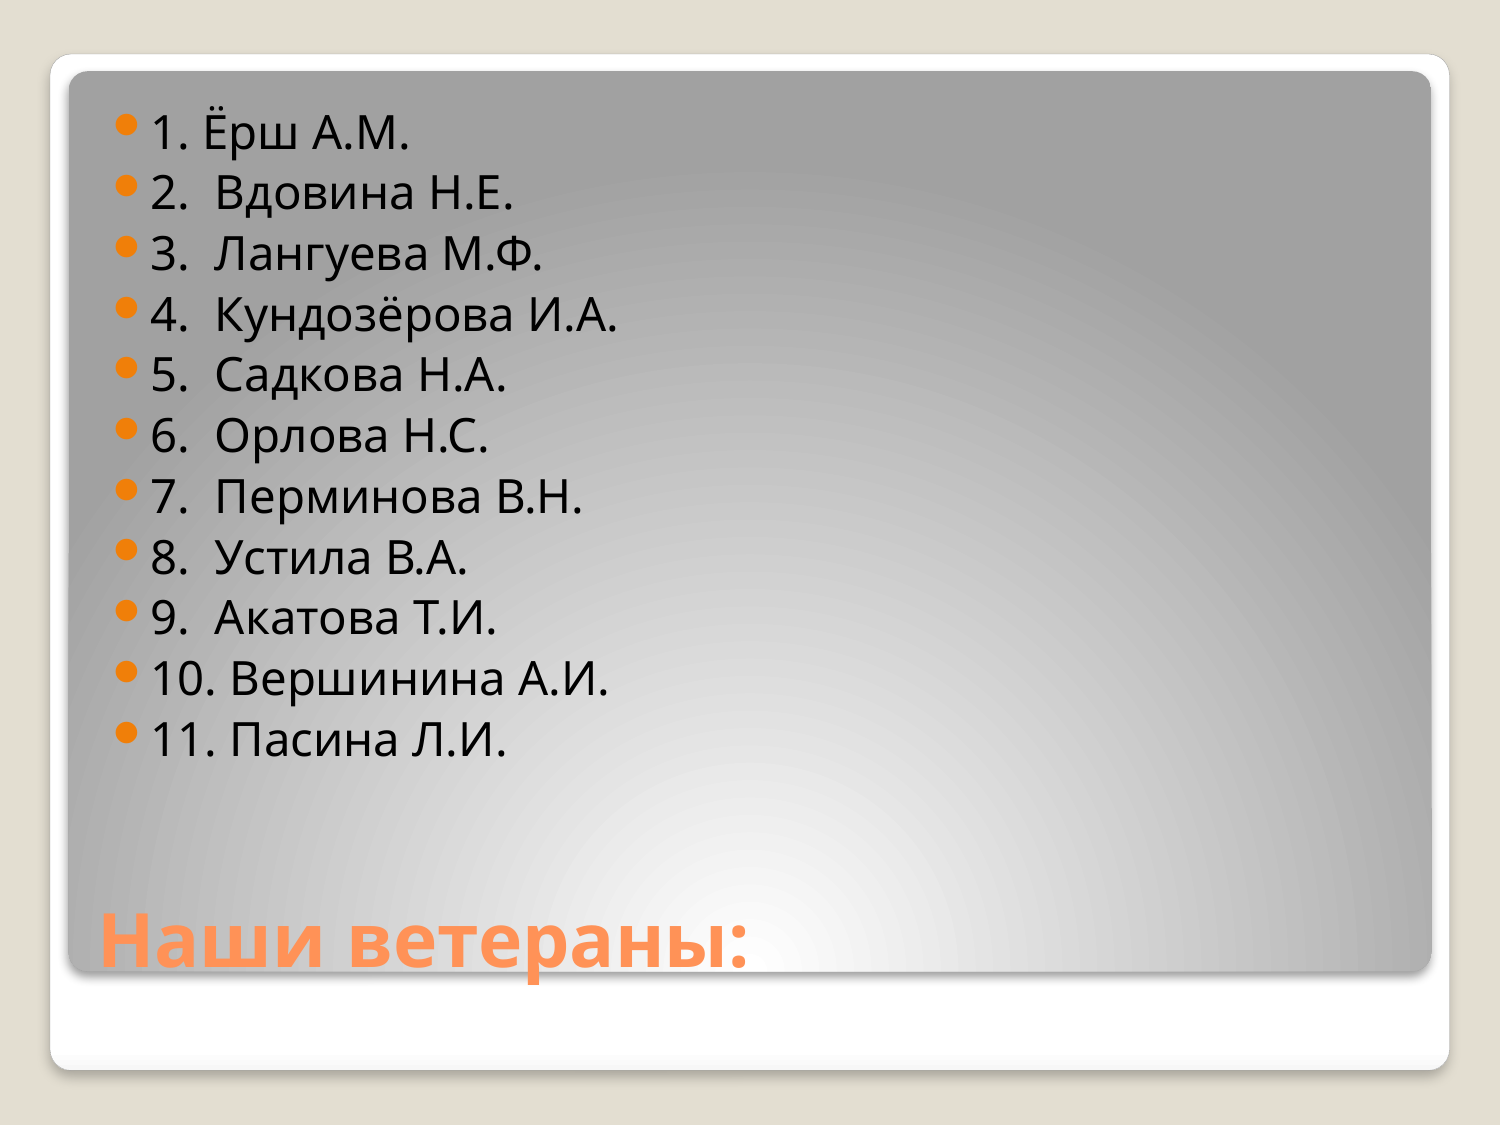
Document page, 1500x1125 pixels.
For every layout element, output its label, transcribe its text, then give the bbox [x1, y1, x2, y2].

list 1. Ёрш А.М. 2. Вдовина Н.Е. 3. Лангуева М.Ф. 4. Кундозёрова И.А. 5. Садкова Н.А. 6. Орлова Н.С. 7. Перминова В.Н. 8. Устила В.А. 9. Акатова Т.И. 10. Вершинина А.И. 11. Пасина Л.И. [82, 86, 1425, 774]
title Наши ветераны: [82, 817, 1425, 990]
